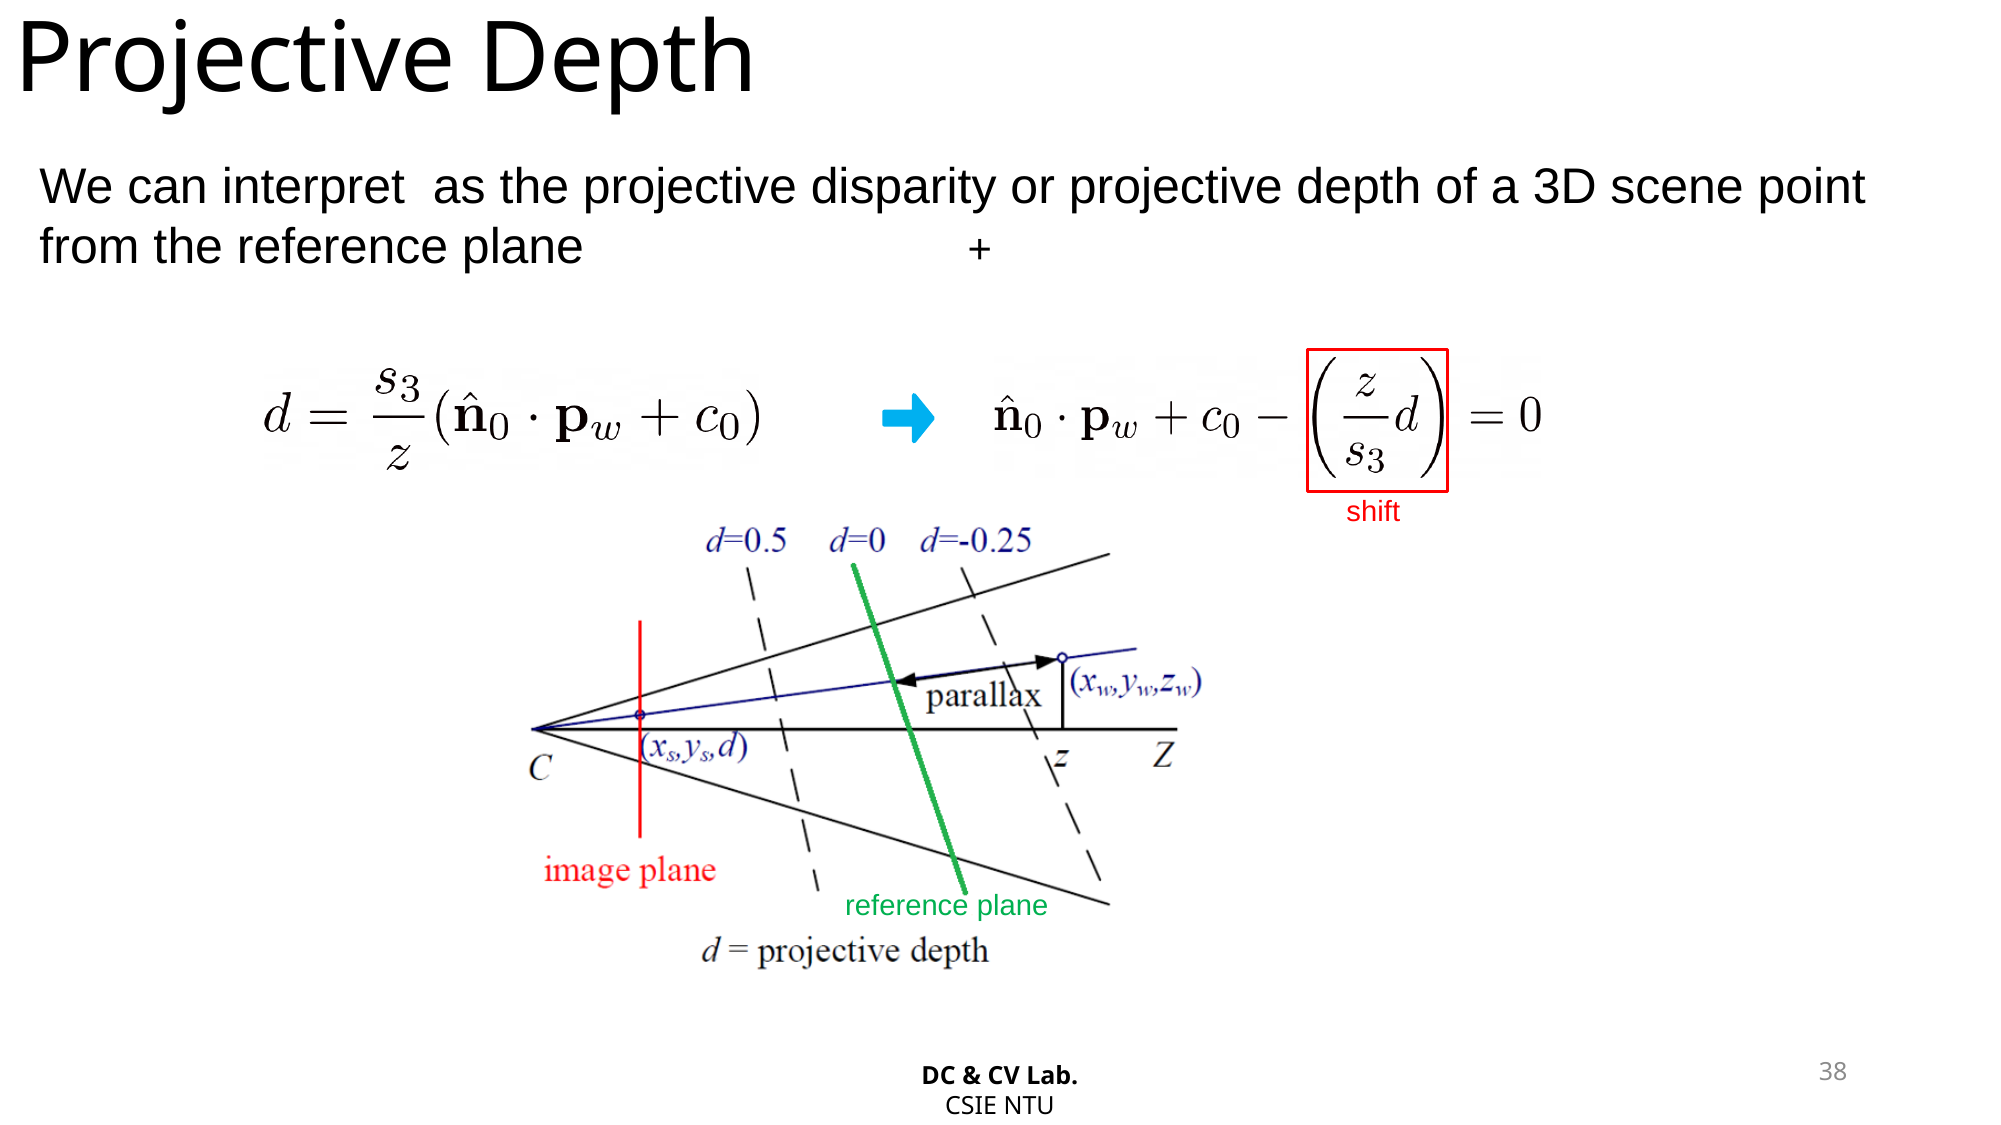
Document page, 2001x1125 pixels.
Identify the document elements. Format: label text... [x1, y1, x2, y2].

picture [263, 367, 760, 471]
text_box Projective Depth [0, 0, 2000, 146]
slide_number 38 [1412, 1042, 1863, 1103]
picture [510, 500, 1206, 974]
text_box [883, 349, 1541, 540]
